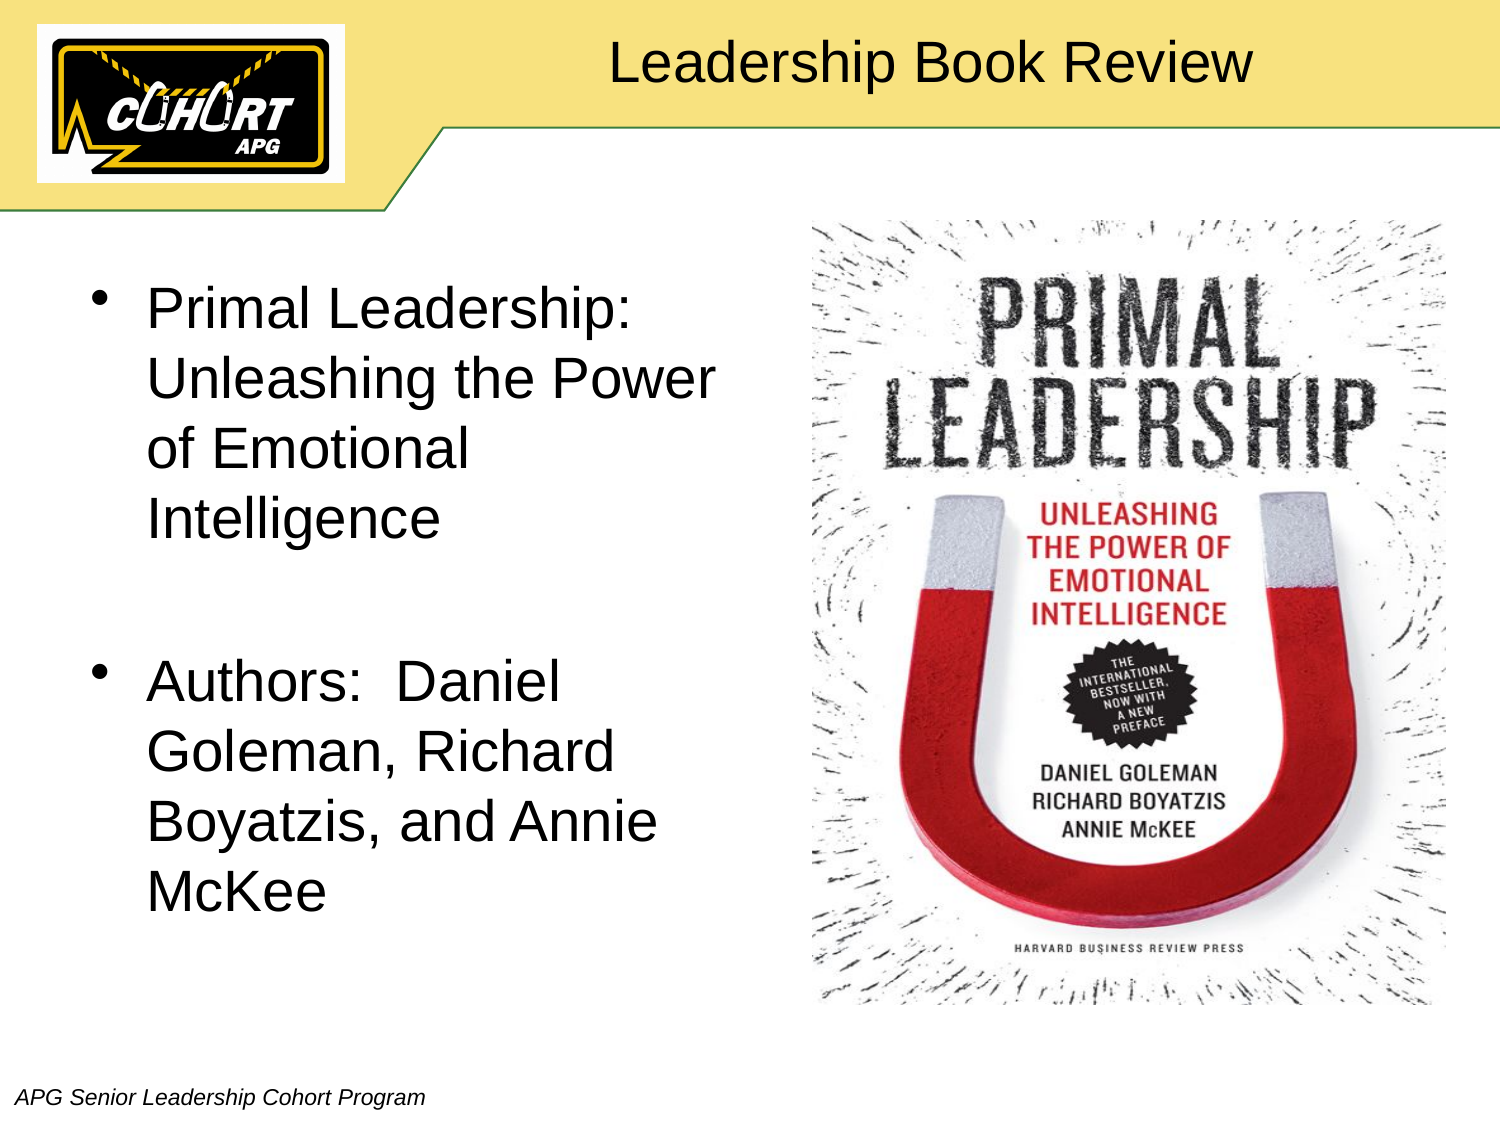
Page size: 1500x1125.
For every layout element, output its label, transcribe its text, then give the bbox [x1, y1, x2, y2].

picture [37, 24, 345, 183]
title Leadership Book Review [387, 12, 1476, 106]
list Primal Leadership: Unleashing the Power of Emotional Intelligence Authors: Daniel Goleman, Richard Boyatzis, and Annie McKee [74, 262, 738, 1006]
picture [812, 219, 1446, 1006]
